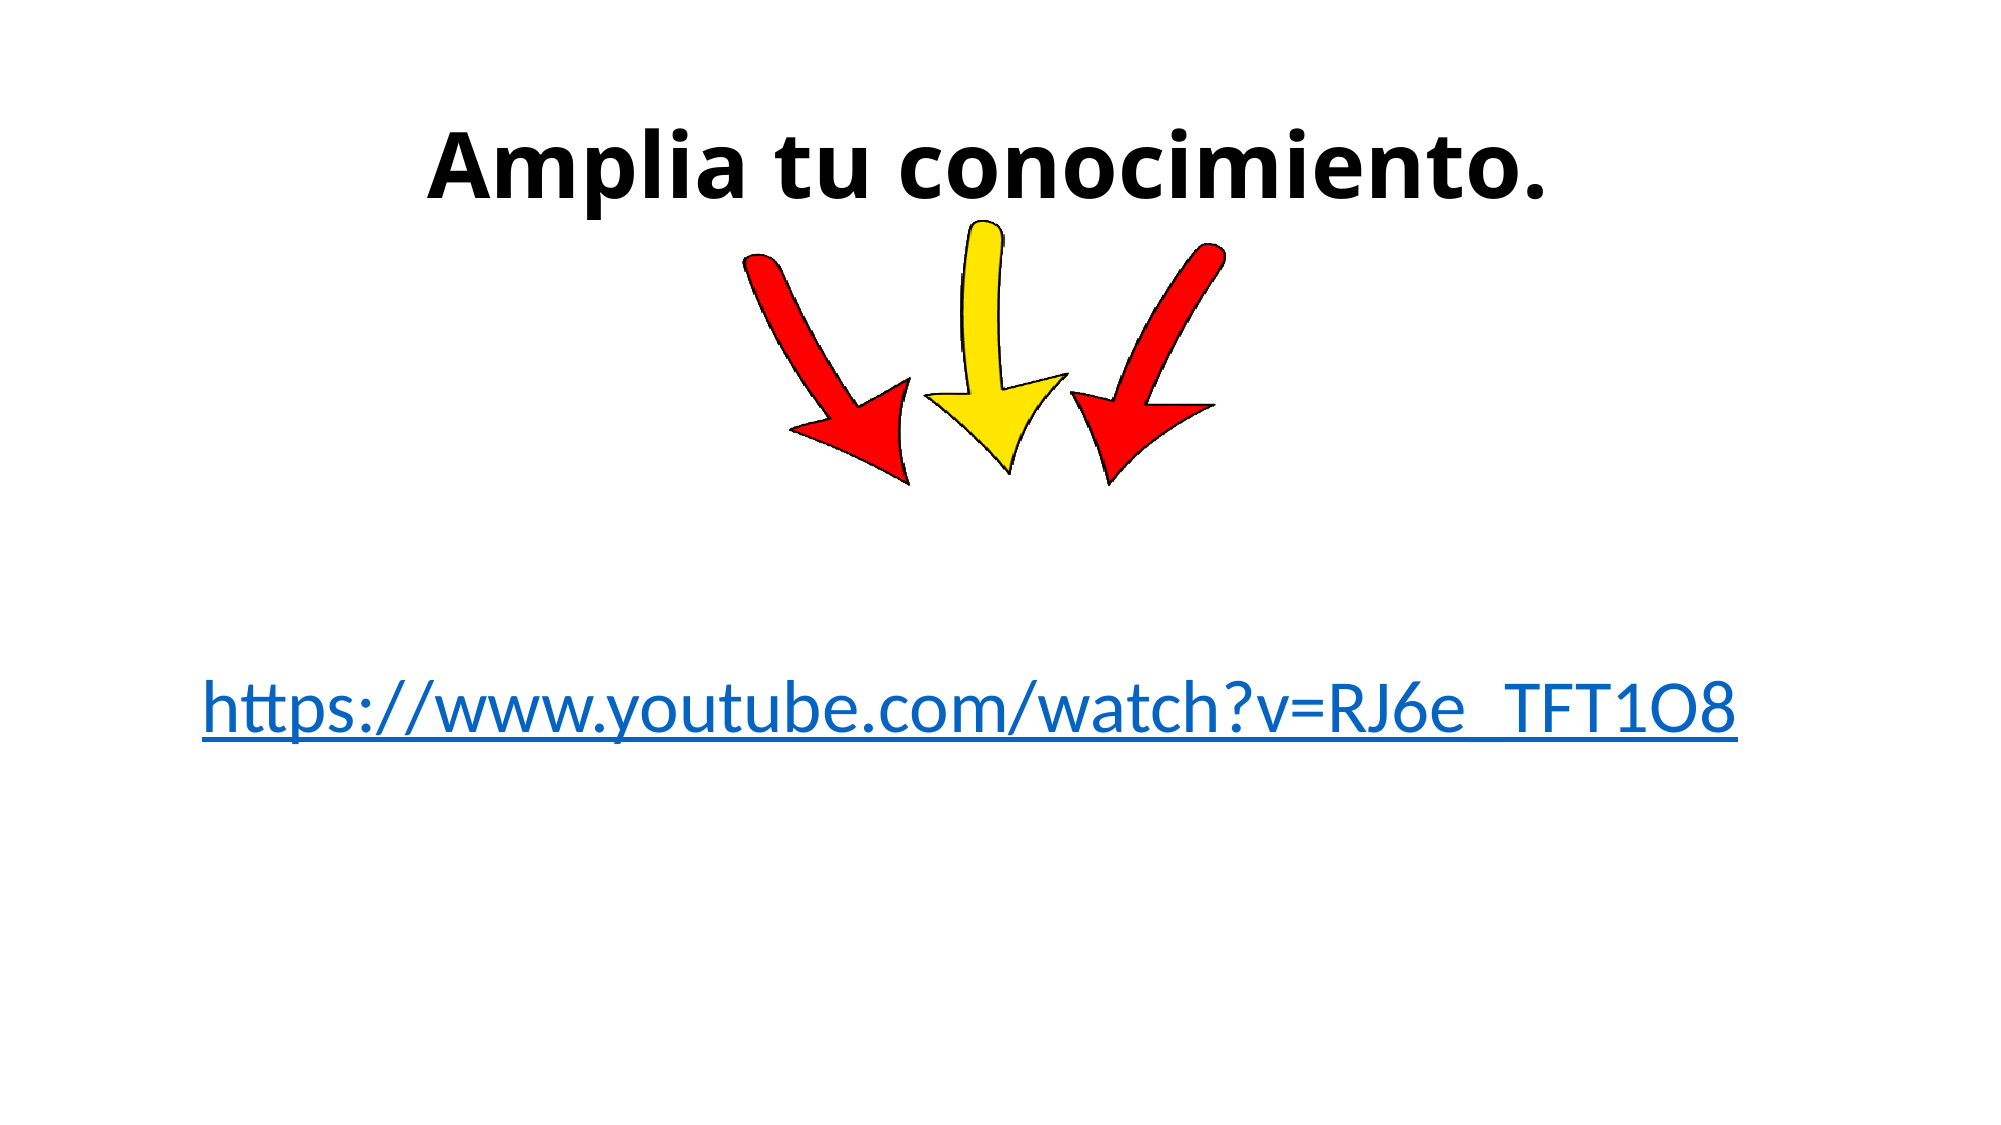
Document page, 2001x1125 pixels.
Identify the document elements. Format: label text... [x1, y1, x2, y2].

text_box https://www.youtube.com/watch?v=RJ6e_TFT1O8 [186, 650, 1790, 755]
picture [704, 208, 1272, 540]
title Amplia tu conocimiento. [137, 59, 1863, 278]
